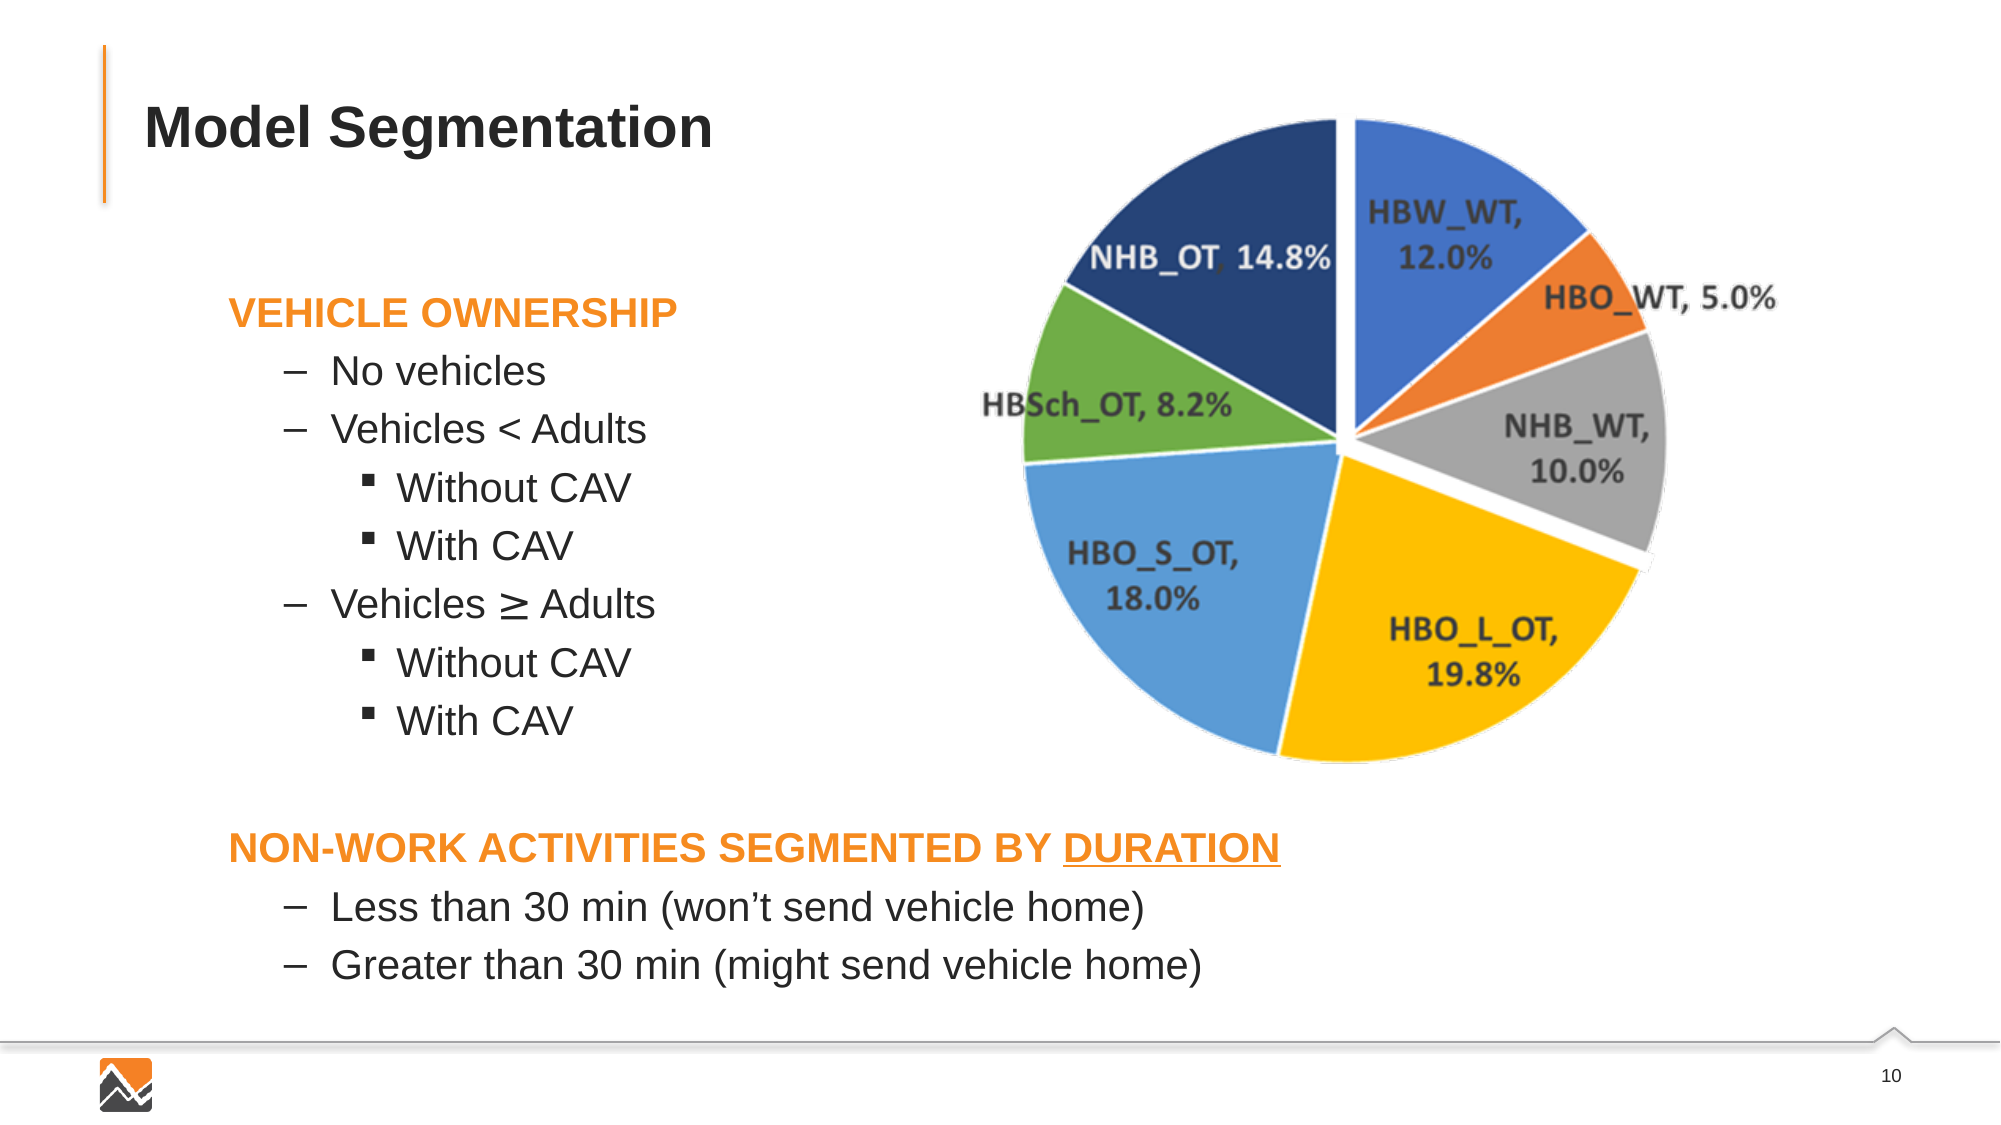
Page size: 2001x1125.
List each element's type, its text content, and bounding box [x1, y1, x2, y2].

list NON-WORK ACTIVITIES SEGMENTED BY DURATION Less than 30 min (won’t send vehicle home) Greater than 30 min (might send vehicle home) [193, 813, 1394, 1030]
text_box VEHICLE OWNERSHIP No vehicles Vehicles < Adults Without CAV With CAV Vehicles ≥ Adults Without CAV With CAV [193, 278, 813, 860]
picture [977, 95, 1783, 787]
title Model Segmentation [129, 45, 1900, 203]
